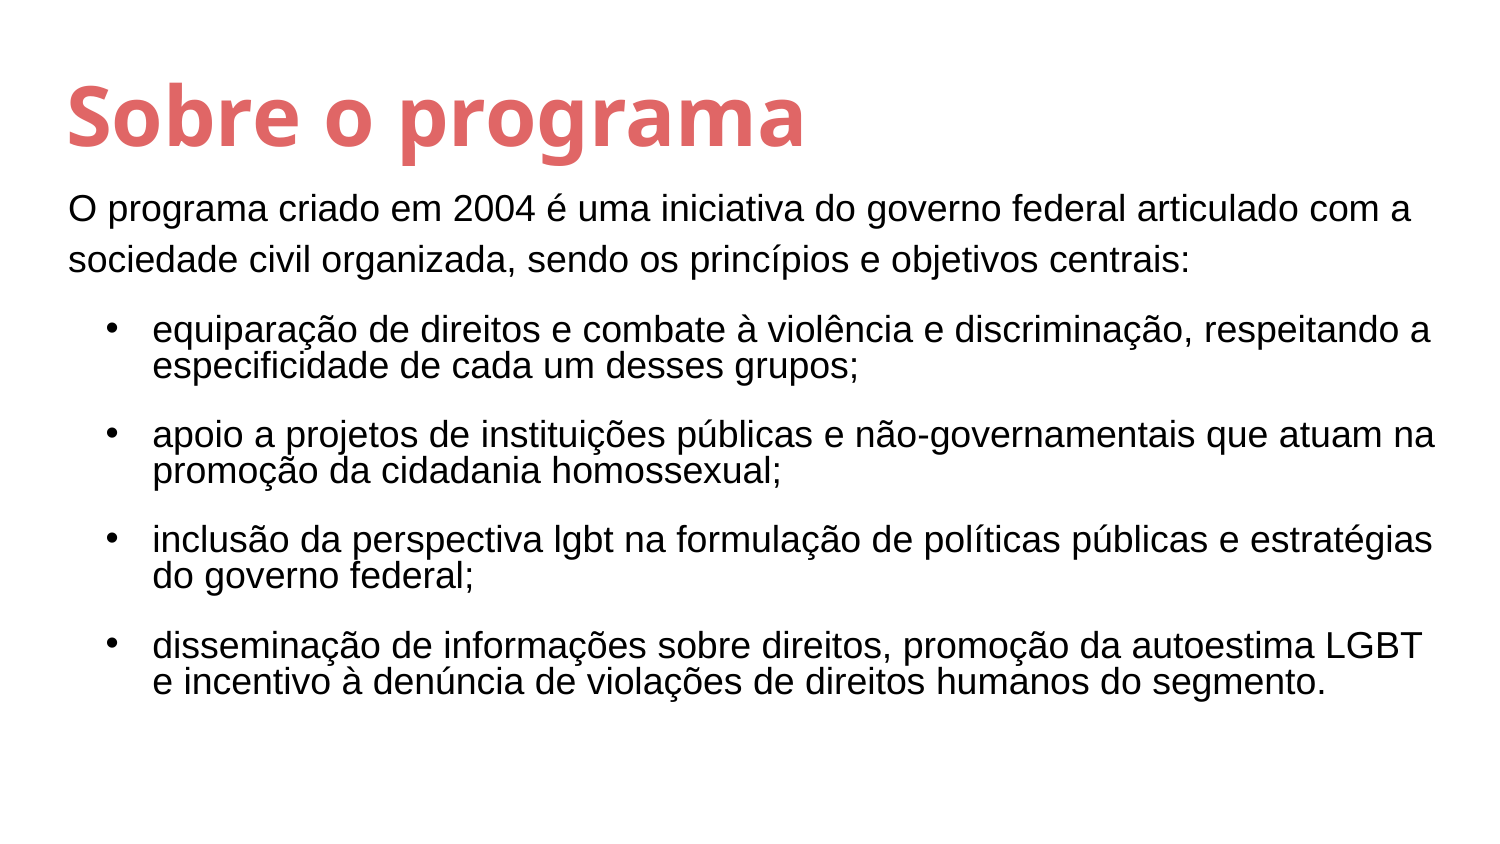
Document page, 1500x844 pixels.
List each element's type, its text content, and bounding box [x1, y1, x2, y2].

title Sobre o programa [51, 48, 1449, 171]
list O programa criado em 2004 é uma iniciativa do governo federal articulado com a sociedade civil organizada, sendo os princípios e objetivos centrais: equiparação de direitos e combate à violência e discriminação, respeitando a especificidade de cada um desses grupos; apoio a projetos de instituições públicas e não-governamentais que atuam na promoção da cidadania homossexual; inclusão da perspectiva lgbt na formulação de políticas públicas e estratégias do governo federal; disseminação de informações sobre direitos, promoção da autoestima LGBT e incentivo à denúncia de violações de direitos humanos do segmento. [53, 161, 1451, 730]
